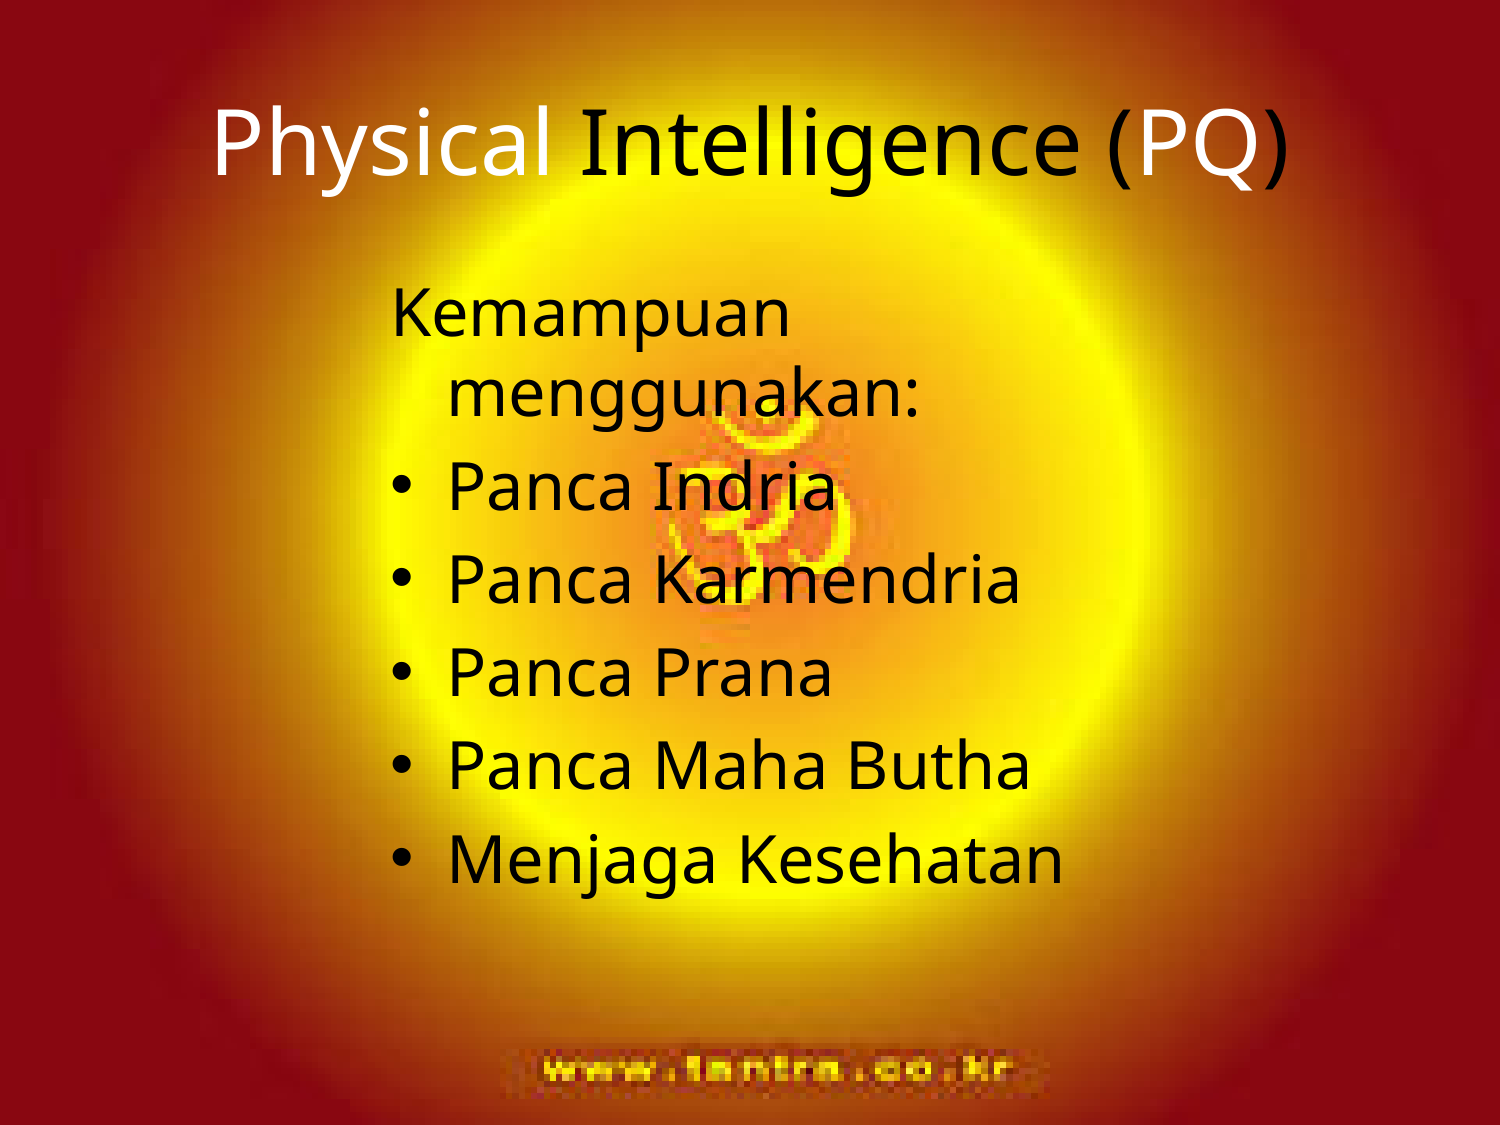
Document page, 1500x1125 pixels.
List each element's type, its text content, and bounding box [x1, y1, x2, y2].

picture [0, 0, 1500, 1125]
title Physical Intelligence (PQ) [75, 45, 1425, 233]
list Kemampuan menggunakan: Panca Indria Panca Karmendria Panca Prana Panca Maha Butha Menjaga Kesehatan [375, 262, 1288, 1005]
